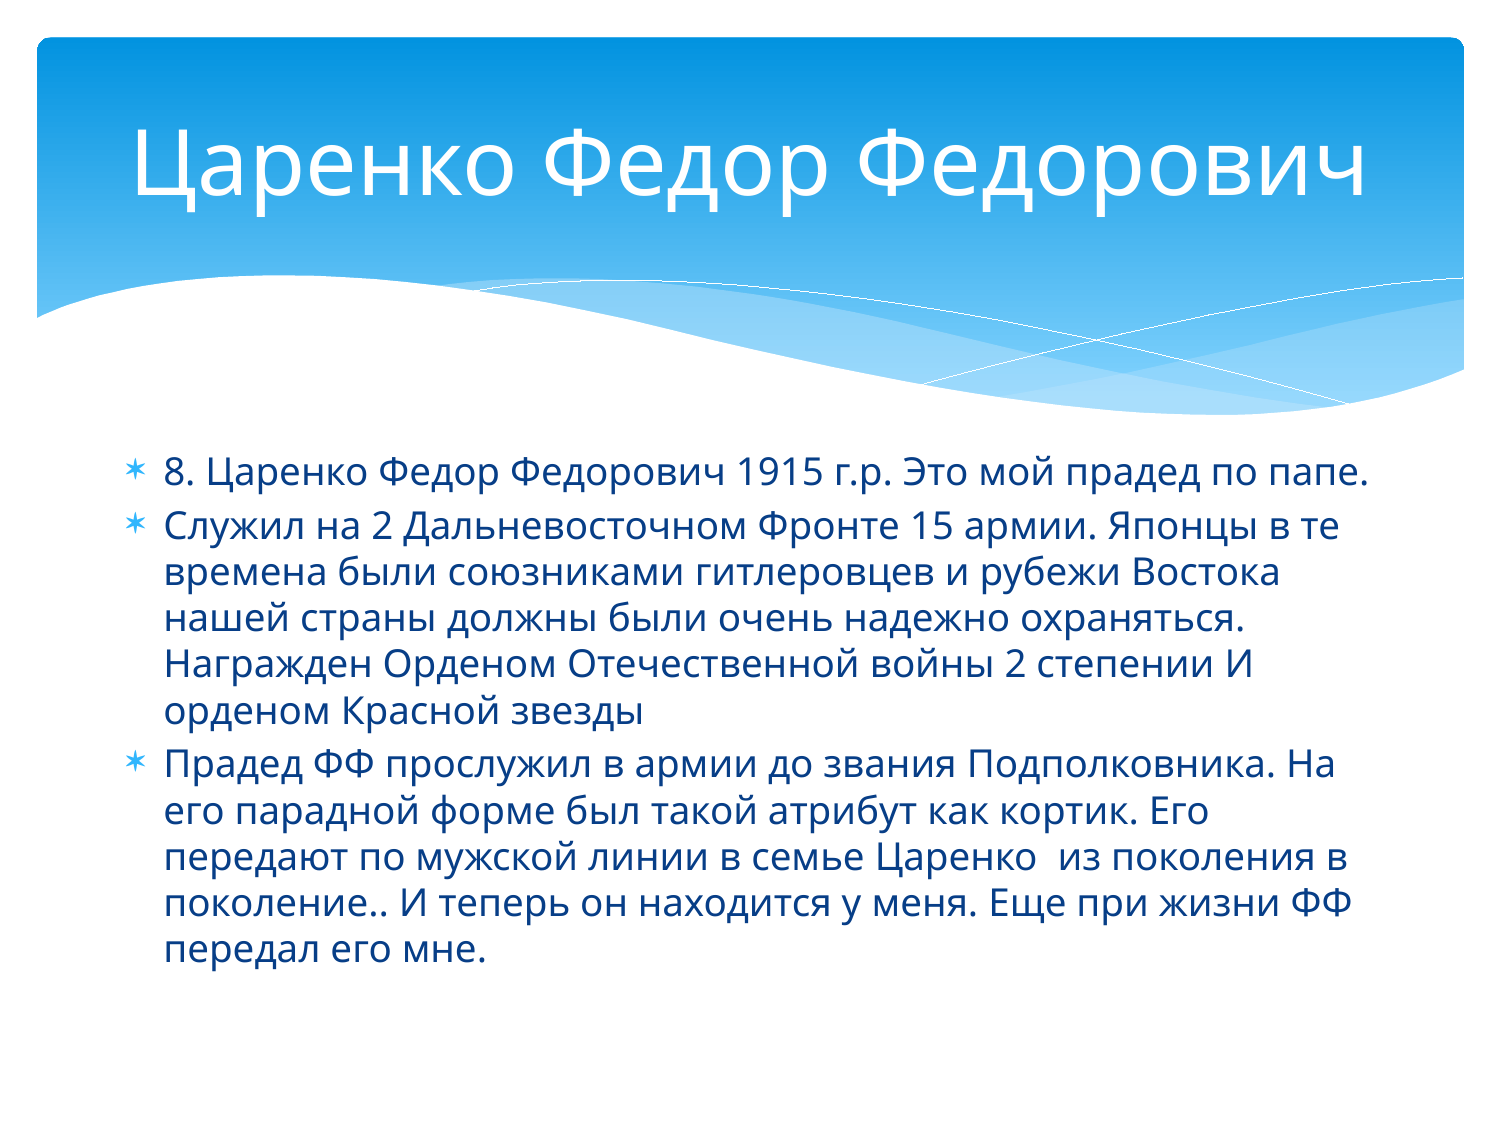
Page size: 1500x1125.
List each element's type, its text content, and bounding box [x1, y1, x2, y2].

list 8. Царенко Федор Федорович 1915 г.р. Это мой прадед по папе. Служил на 2 Дальневосточном Фронте 15 армии. Японцы в те времена были союзниками гитлеровцев и рубежи Востока нашей страны должны были очень надежно охраняться. Награжден Орденом Отечественной войны 2 степении И орденом Красной звезды Прадед ФФ прослужил в армии до звания Подполковника. На его парадной форме был такой атрибут как кортик. Его передают по мужской линии в семье Царенко из поколения в поколение.. И теперь он находится у меня. Еще при жизни ФФ передал его мне. [111, 439, 1400, 1005]
title Царенко Федор Федорович [75, 55, 1425, 261]
